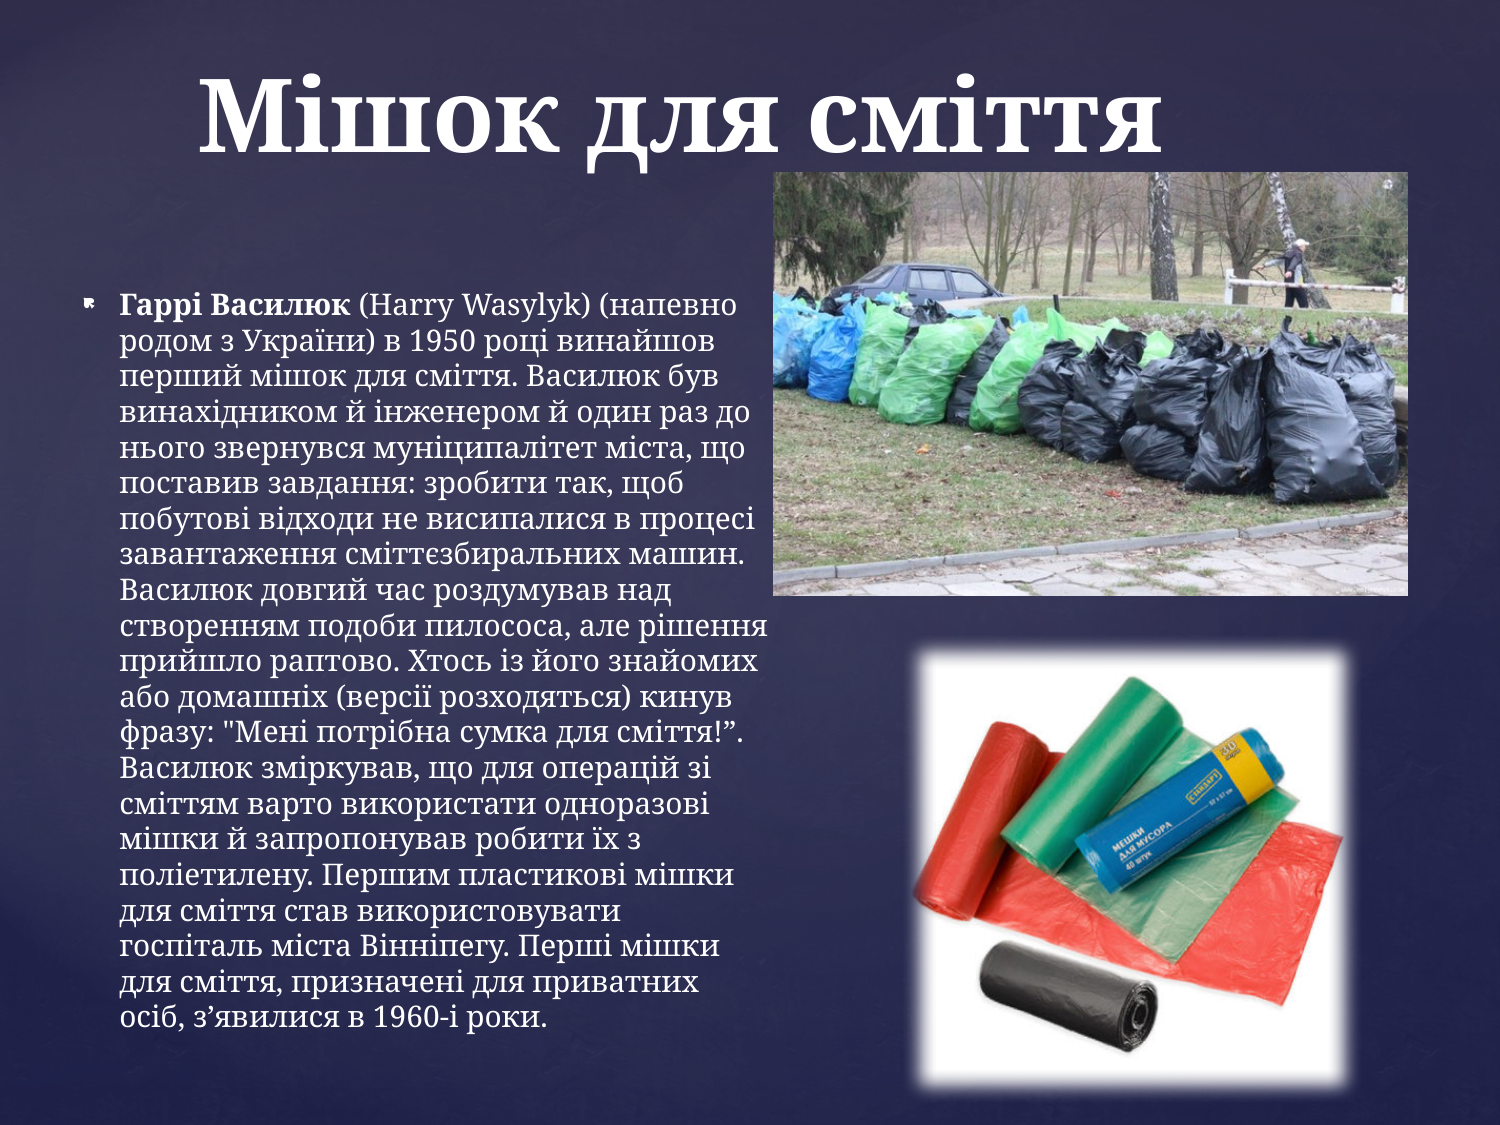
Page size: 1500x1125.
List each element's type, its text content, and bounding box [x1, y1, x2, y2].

title Мішок для сміття [183, 30, 1421, 181]
picture [901, 632, 1363, 1104]
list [773, 172, 1408, 597]
list Гаррі Василюк (Harry Wasylyk) (напевно родом з України) в 1950 році винайшов перший мішок для сміття. Василюк був винахідником й інженером й один раз до нього звернувся муніципалітет міста, що поставив завдання: зробити так, щоб побутові відходи не висипалися в процесі завантаження сміттєзбиральних машин. Василюк довгий час роздумував над створенням подоби пилососа, але рішення прийшло раптово. Хтось із його знайомих або домашніх (версії розходяться) кинув фразу: "Мені потрібна сумка для сміття!”. Василюк зміркував, що для операцій зі сміттям варто використати одноразові мішки й запропонував робити їх з поліетилену. Першим пластикові мішки для сміття став використовувати госпіталь міста Вінніпегу. Перші мішки для сміття, призначені для приватних осіб, з’явилися в 1960-і роки. [64, 255, 786, 1065]
